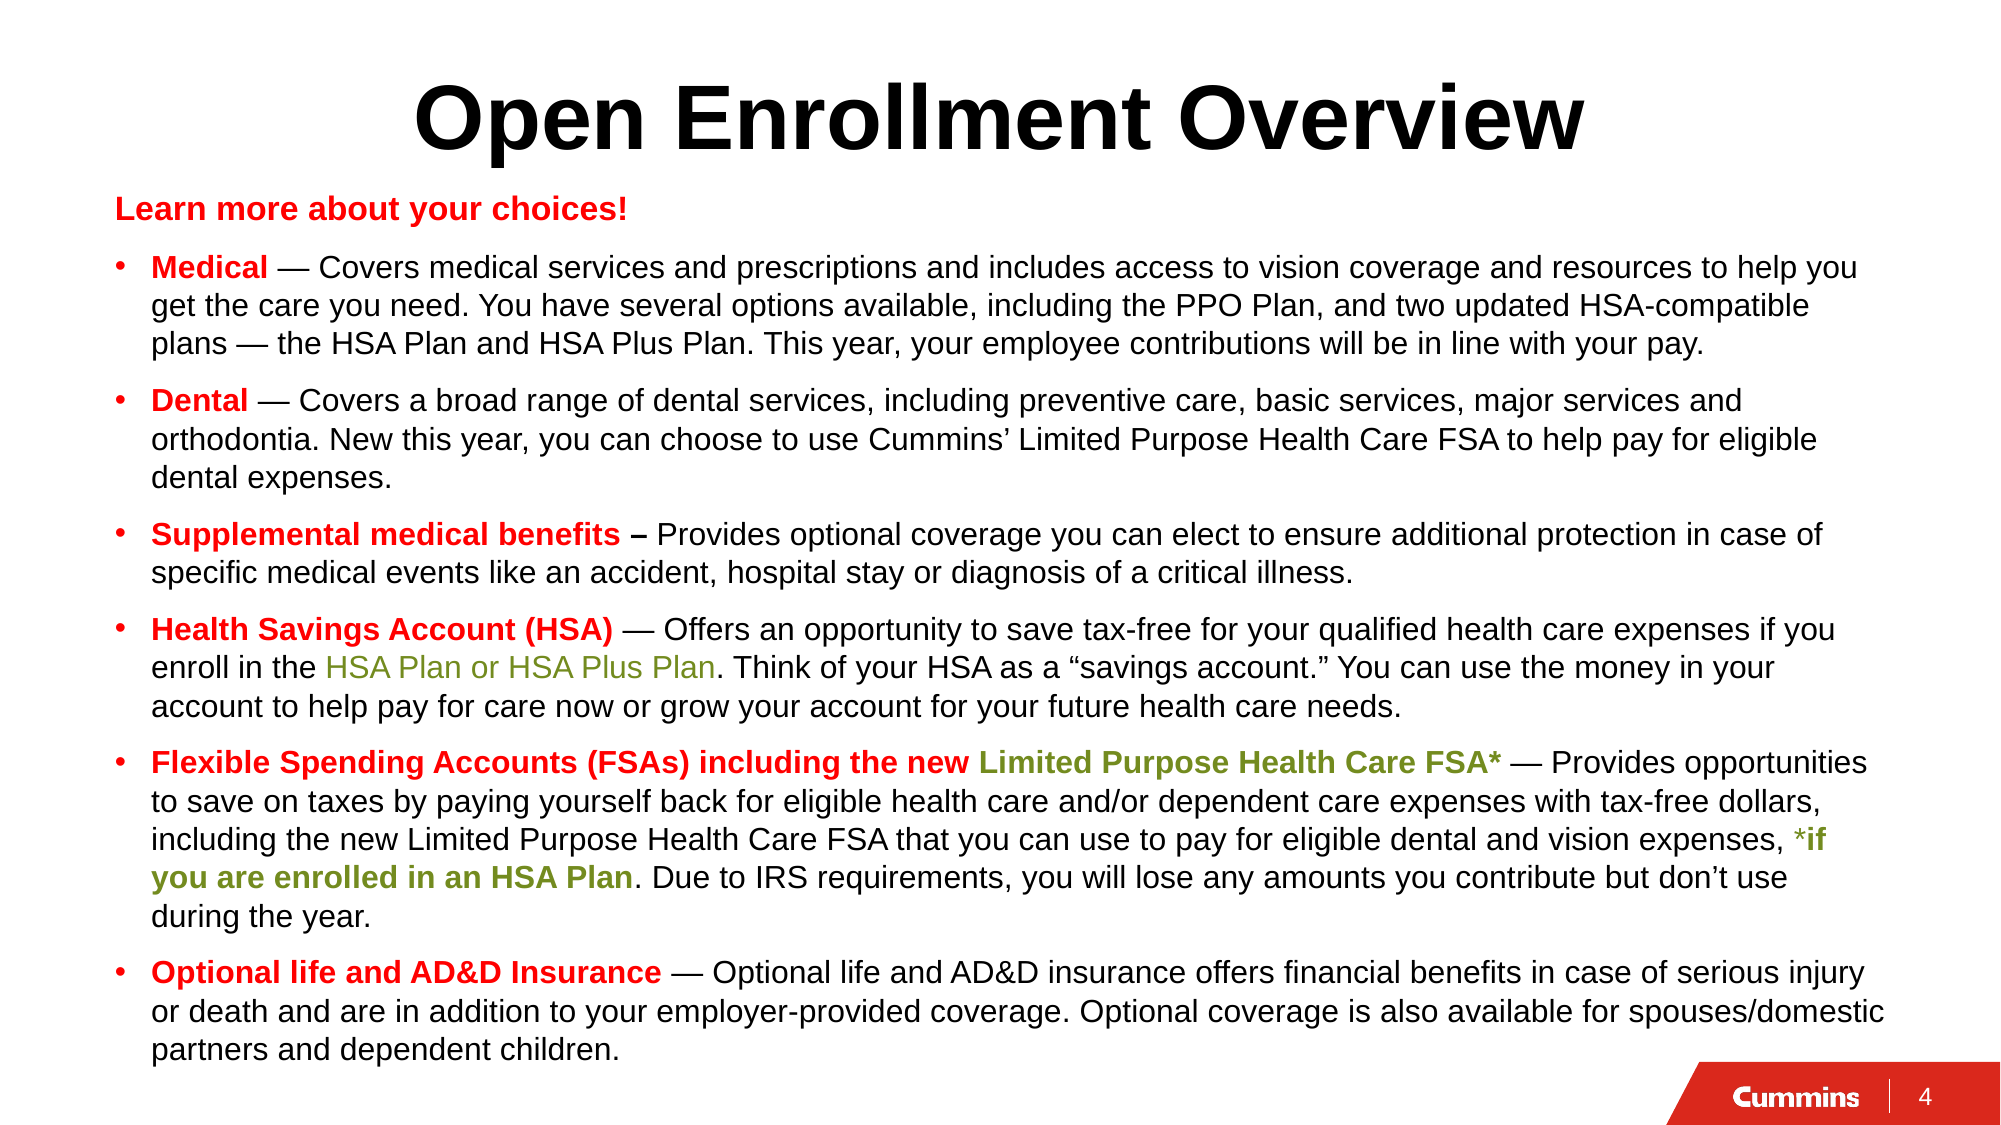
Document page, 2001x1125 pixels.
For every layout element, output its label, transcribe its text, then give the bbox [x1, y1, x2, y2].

title Open Enrollment Overview [99, 60, 1900, 179]
list Learn more about your choices! Medical ― Covers medical services and prescriptions and includes access to vision coverage and resources to help you get the care you need. You have several options available, including the PPO Plan, and two updated HSA-compatible plans ― the HSA Plan and HSA Plus Plan. This year, your employee contributions will be in line with your pay. Dental ― Covers a broad range of dental services, including preventive care, basic services, major services and orthodontia. New this year, you can choose to use Cummins’ Limited Purpose Health Care FSA to help pay for eligible dental expenses. Supplemental medical benefits – Provides optional coverage you can elect to ensure additional protection in case of specific medical events like an accident, hospital stay or diagnosis of a critical illness. Health Savings Account (HSA) ― Offers an opportunity to save tax-free for your qualified health care expenses if you enroll in the HSA Plan or HSA Plus Plan. Think of your HSA as a “savings account.” You can use the money in your account to help pay for care now or grow your account for your future health care needs. Flexible Spending Accounts (FSAs) including the new Limited Purpose Health Care FSA* ― Provides opportunities to save on taxes by paying yourself back for eligible health care and/or dependent care expenses with tax-free dollars, including the new Limited Purpose Health Care FSA that you can use to pay for eligible dental and vision expenses, *if you are enrolled in an HSA Plan. Due to IRS requirements, you will lose any amounts you contribute but don’t use during the year. Optional life and AD&D Insurance ― Optional life and AD&D insurance offers financial benefits in case of serious injury or death and are in addition to your employer-provided coverage. Optional coverage is also available for spouses/domestic partners and dependent children. [99, 179, 1900, 1080]
